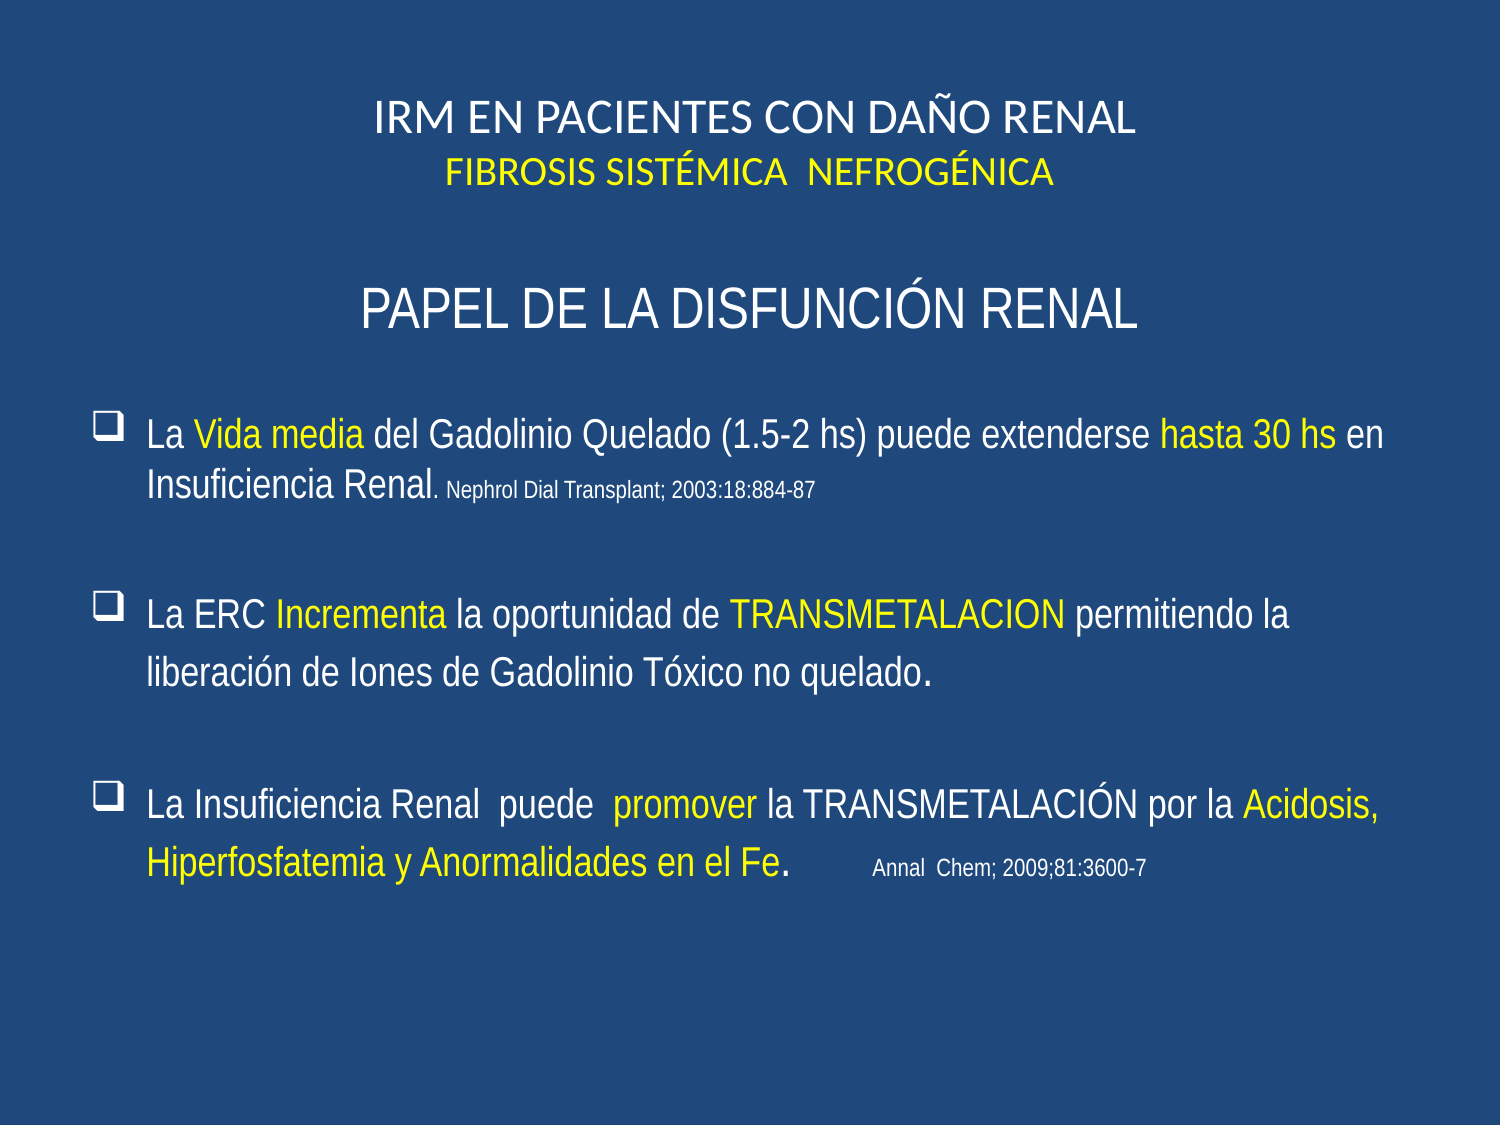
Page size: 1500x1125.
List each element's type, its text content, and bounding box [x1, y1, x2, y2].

list PAPEL DE LA DISFUNCIÓN RENAL La Vida media del Gadolinio Quelado (1.5-2 hs) puede extenderse hasta 30 hs en Insuficiencia Renal. Nephrol Dial Transplant; 2003:18:884-87 La ERC Incrementa la oportunidad de TRANSMETALACION permitiendo la liberación de Iones de Gadolinio Tóxico no quelado. La Insuficiencia Renal puede promover la TRANSMETALACIÓN por la Acidosis, Hiperfosfatemia y Anormalidades en el Fe. Annal Chem; 2009;81:3600-7 [75, 262, 1425, 1071]
title IRM EN PACIENTES CON DAÑO RENAL FIBROSIS SISTÉMICA NEFROGÉNICA [75, 45, 1425, 233]
